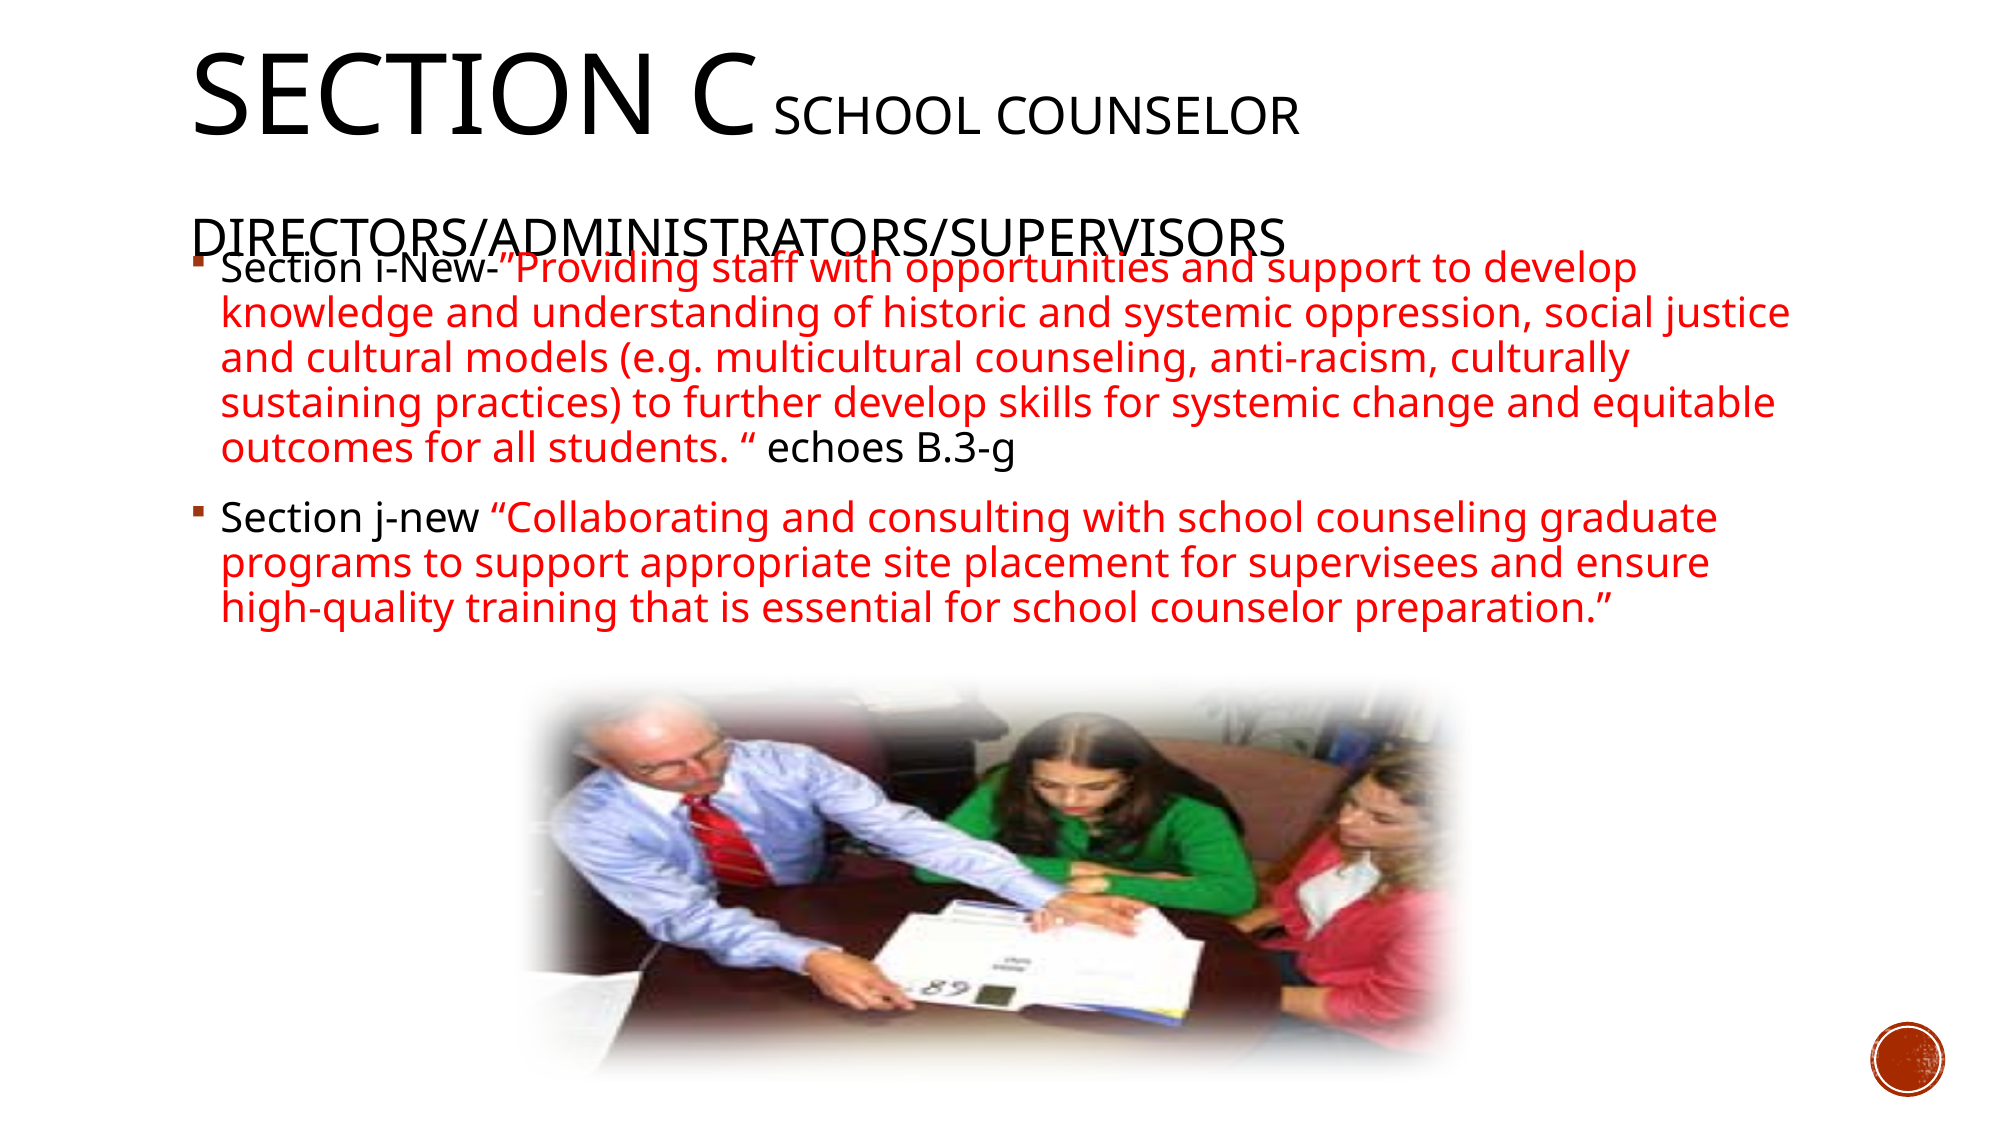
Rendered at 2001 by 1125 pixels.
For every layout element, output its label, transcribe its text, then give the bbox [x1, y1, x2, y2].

picture [517, 676, 1473, 1081]
title Section c school counselor directors/administrators/supervisors [175, 79, 1826, 238]
list Section i-New-”Providing staff with opportunities and support to develop knowledge and understanding of historic and systemic oppression, social justice and cultural models (e.g. multicultural counseling, anti-racism, culturally sustaining practices) to further develop skills for systemic change and equitable outcomes for all students. “ echoes B.3-g Section j-new “Collaborating and consulting with school counseling graduate programs to support appropriate site placement for supervisees and ensure high-quality training that is essential for school counselor preparation.” [175, 238, 1826, 904]
